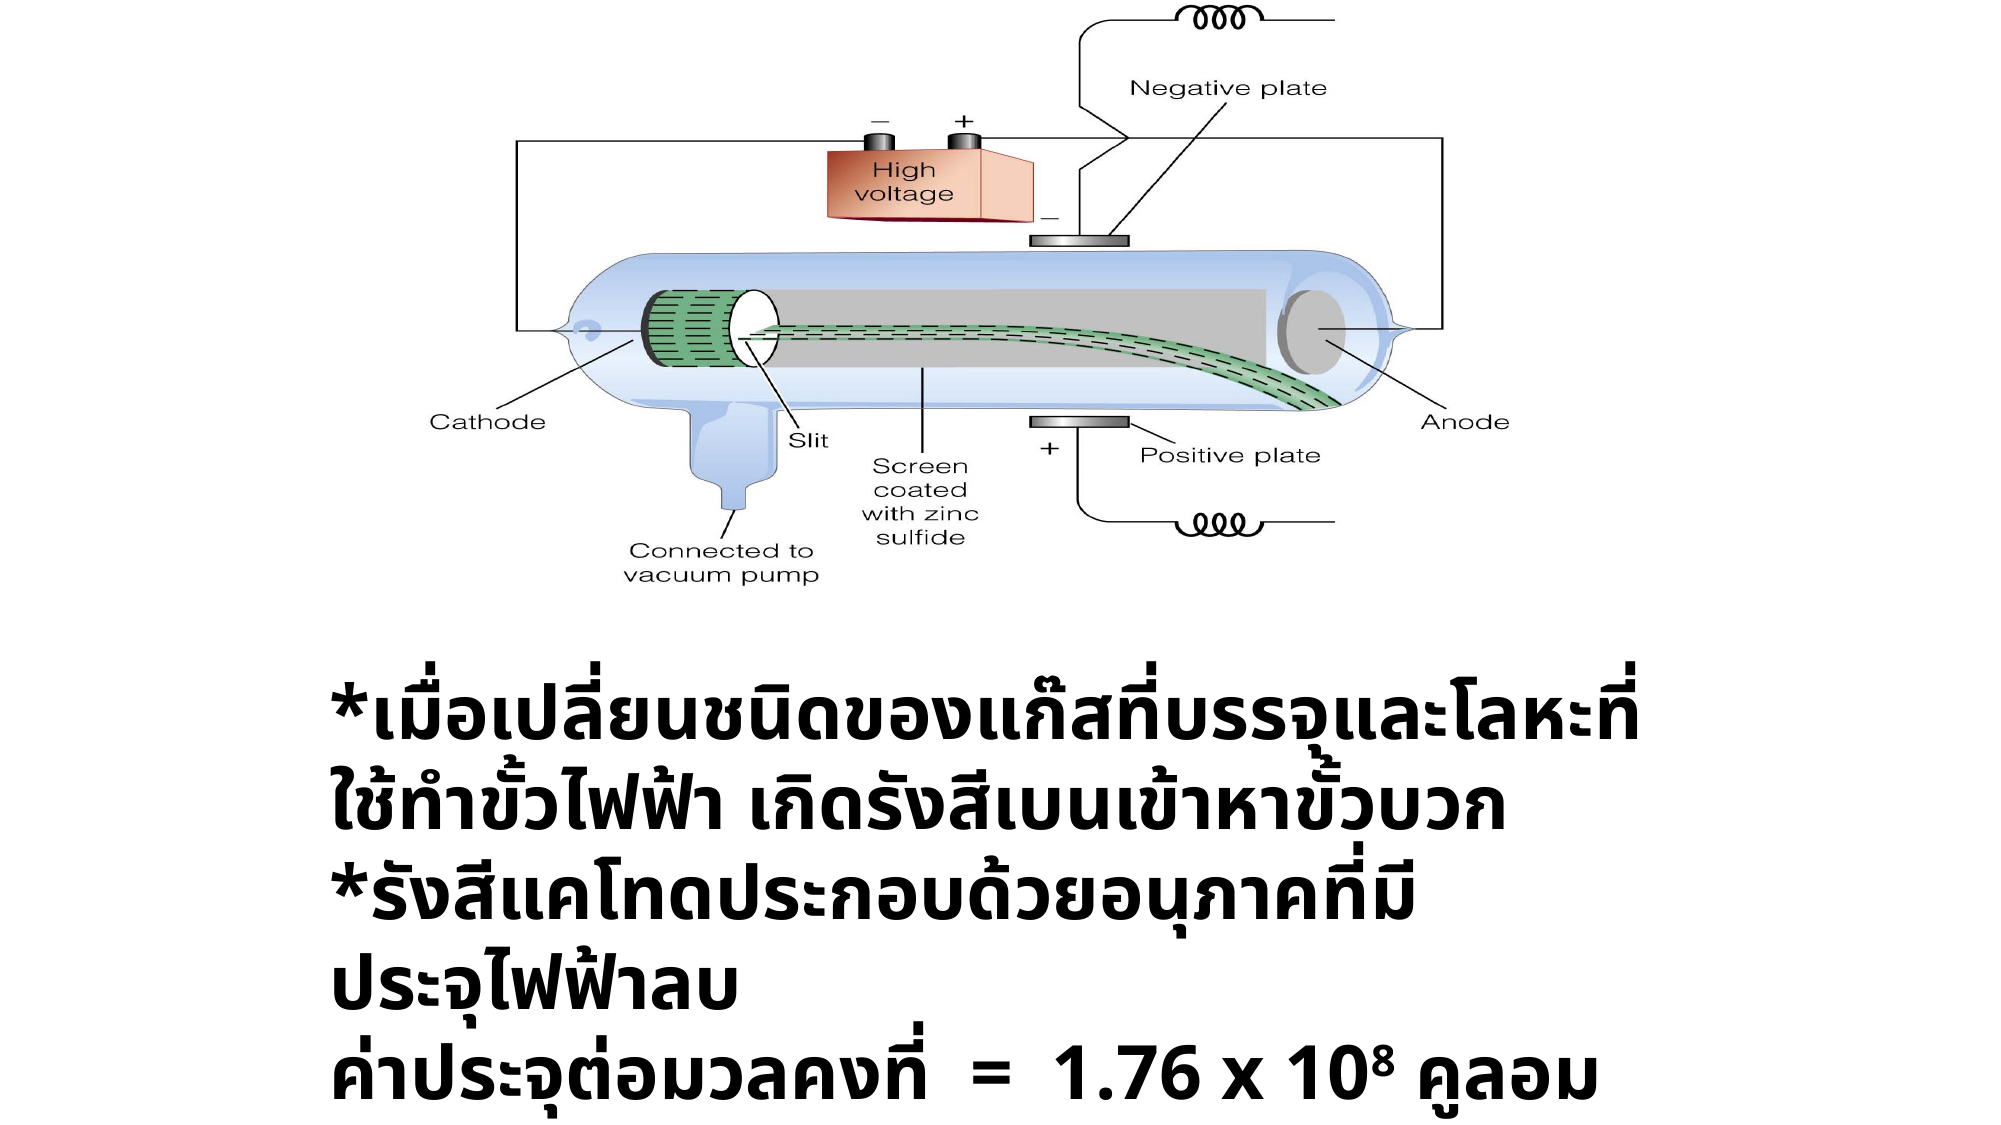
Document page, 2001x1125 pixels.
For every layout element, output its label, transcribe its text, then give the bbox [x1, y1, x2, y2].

picture [420, 0, 1520, 591]
text_box *เมื่อเปลี่ยนชนิดของแก๊สที่บรรจุและโลหะที่ใช้ทำขั้วไฟฟ้า เกิดรังสีเบนเข้าหาขั้วบวก *รังสีแคโทดประกอบด้วยอนุภาคที่มีประจุไฟฟ้าลบ ค่าประจุต่อมวลคงที่ = 1.76 x 108 คูลอมบ์ต่อกรัม [314, 656, 1662, 1125]
